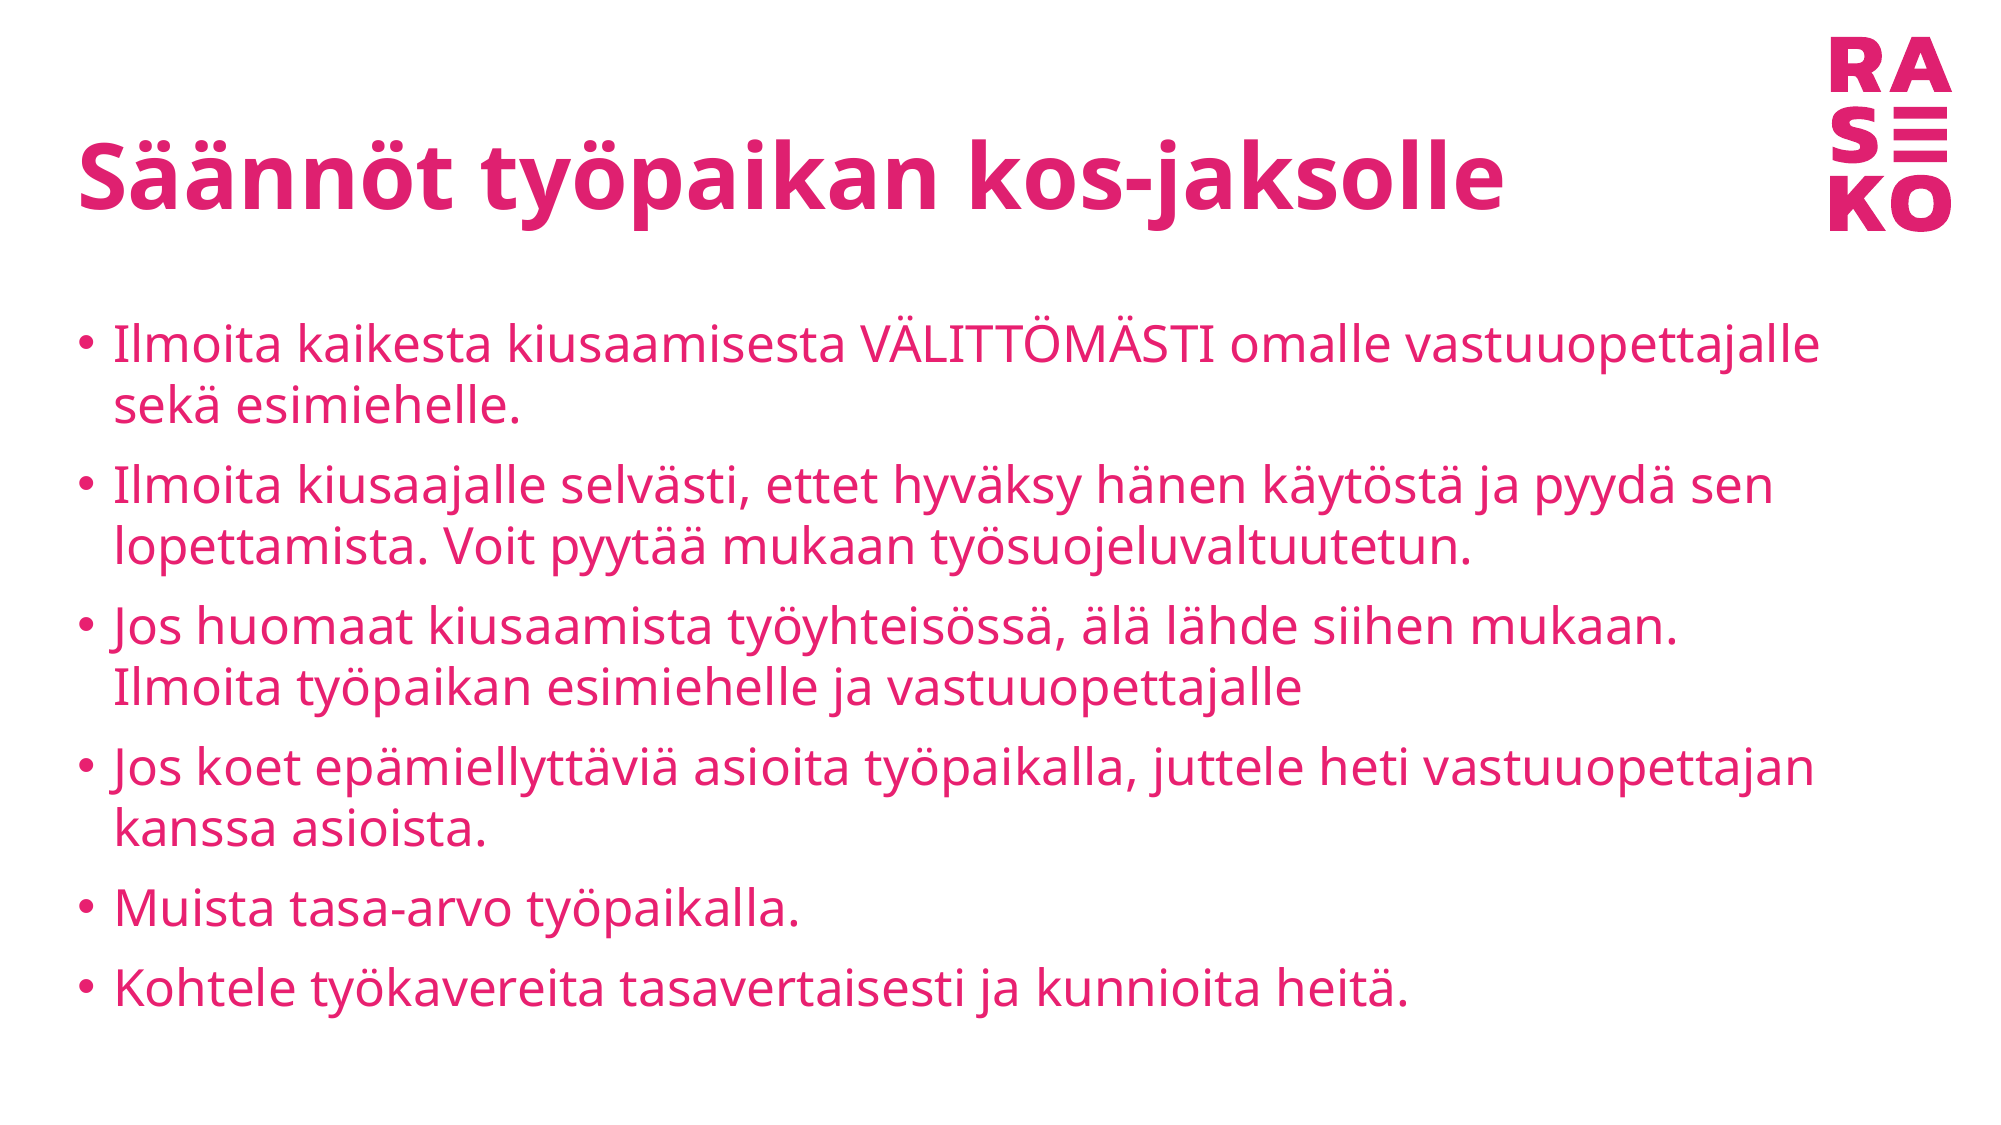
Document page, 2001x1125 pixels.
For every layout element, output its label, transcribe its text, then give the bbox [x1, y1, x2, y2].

title Säännöt työpaikan kos-jaksolle [62, 71, 1788, 289]
list Ilmoita kaikesta kiusaamisesta VÄLITTÖMÄSTI omalle vastuuopettajalle sekä esimiehelle. Ilmoita kiusaajalle selvästi, ettet hyväksy hänen käytöstä ja pyydä sen lopettamista. Voit pyytää mukaan työsuojeluvaltuutetun. Jos huomaat kiusaamista työyhteisössä, älä lähde siihen mukaan. Ilmoita työpaikan esimiehelle ja vastuuopettajalle Jos koet epämiellyttäviä asioita työpaikalla, juttele heti vastuuopettajan kanssa asioista. Muista tasa-arvo työpaikalla. Kohtele työkavereita tasavertaisesti ja kunnioita heitä. [62, 303, 1863, 1028]
